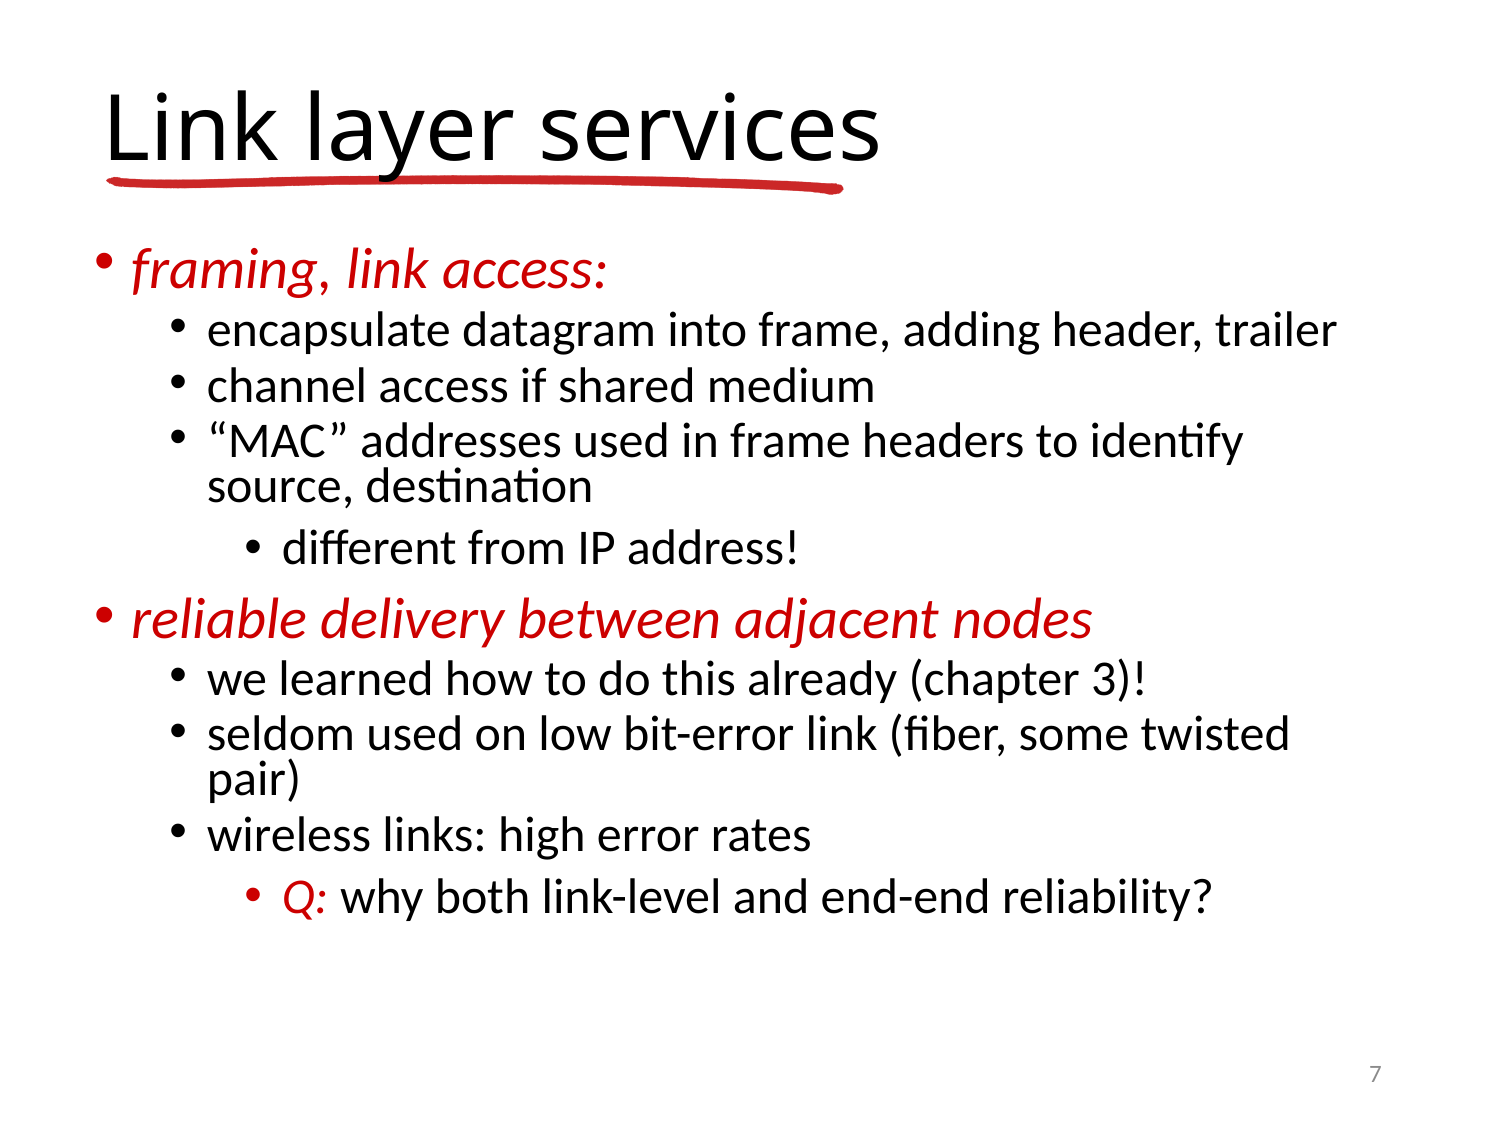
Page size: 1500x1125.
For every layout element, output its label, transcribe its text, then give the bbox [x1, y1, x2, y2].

list framing, link access: encapsulate datagram into frame, adding header, trailer channel access if shared medium “MAC” addresses used in frame headers to identify source, destination different from IP address! reliable delivery between adjacent nodes we learned how to do this already (chapter 3)! seldom used on low bit-error link (fiber, some twisted pair) wireless links: high error rates Q: why both link-level and end-end reliability? [79, 232, 1355, 996]
title Link layer services [87, 37, 1101, 225]
slide_number 7 [1059, 1042, 1397, 1103]
picture [103, 170, 853, 200]
